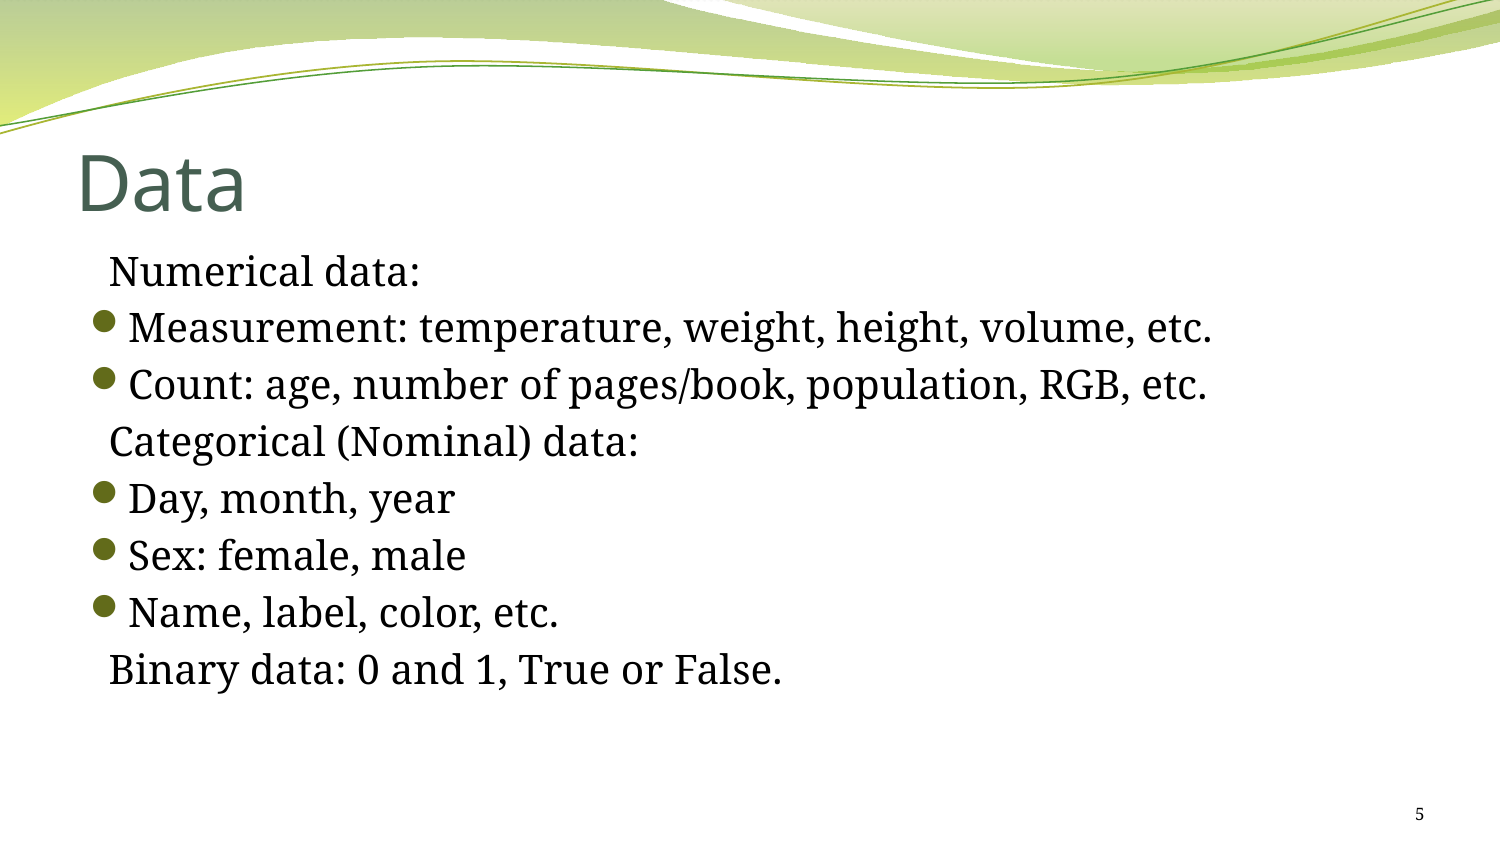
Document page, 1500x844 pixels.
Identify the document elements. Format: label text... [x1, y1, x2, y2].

list Numerical data: Measurement: temperature, weight, height, volume, etc. Count: age, number of pages/book, population, RGB, etc. Categorical (Nominal) data: Day, month, year Sex: female, male Name, label, color, etc. Binary data: 0 and 1, True or False. [75, 238, 1425, 779]
title Data [75, 86, 1425, 228]
slide_number 5 [1299, 782, 1425, 827]
